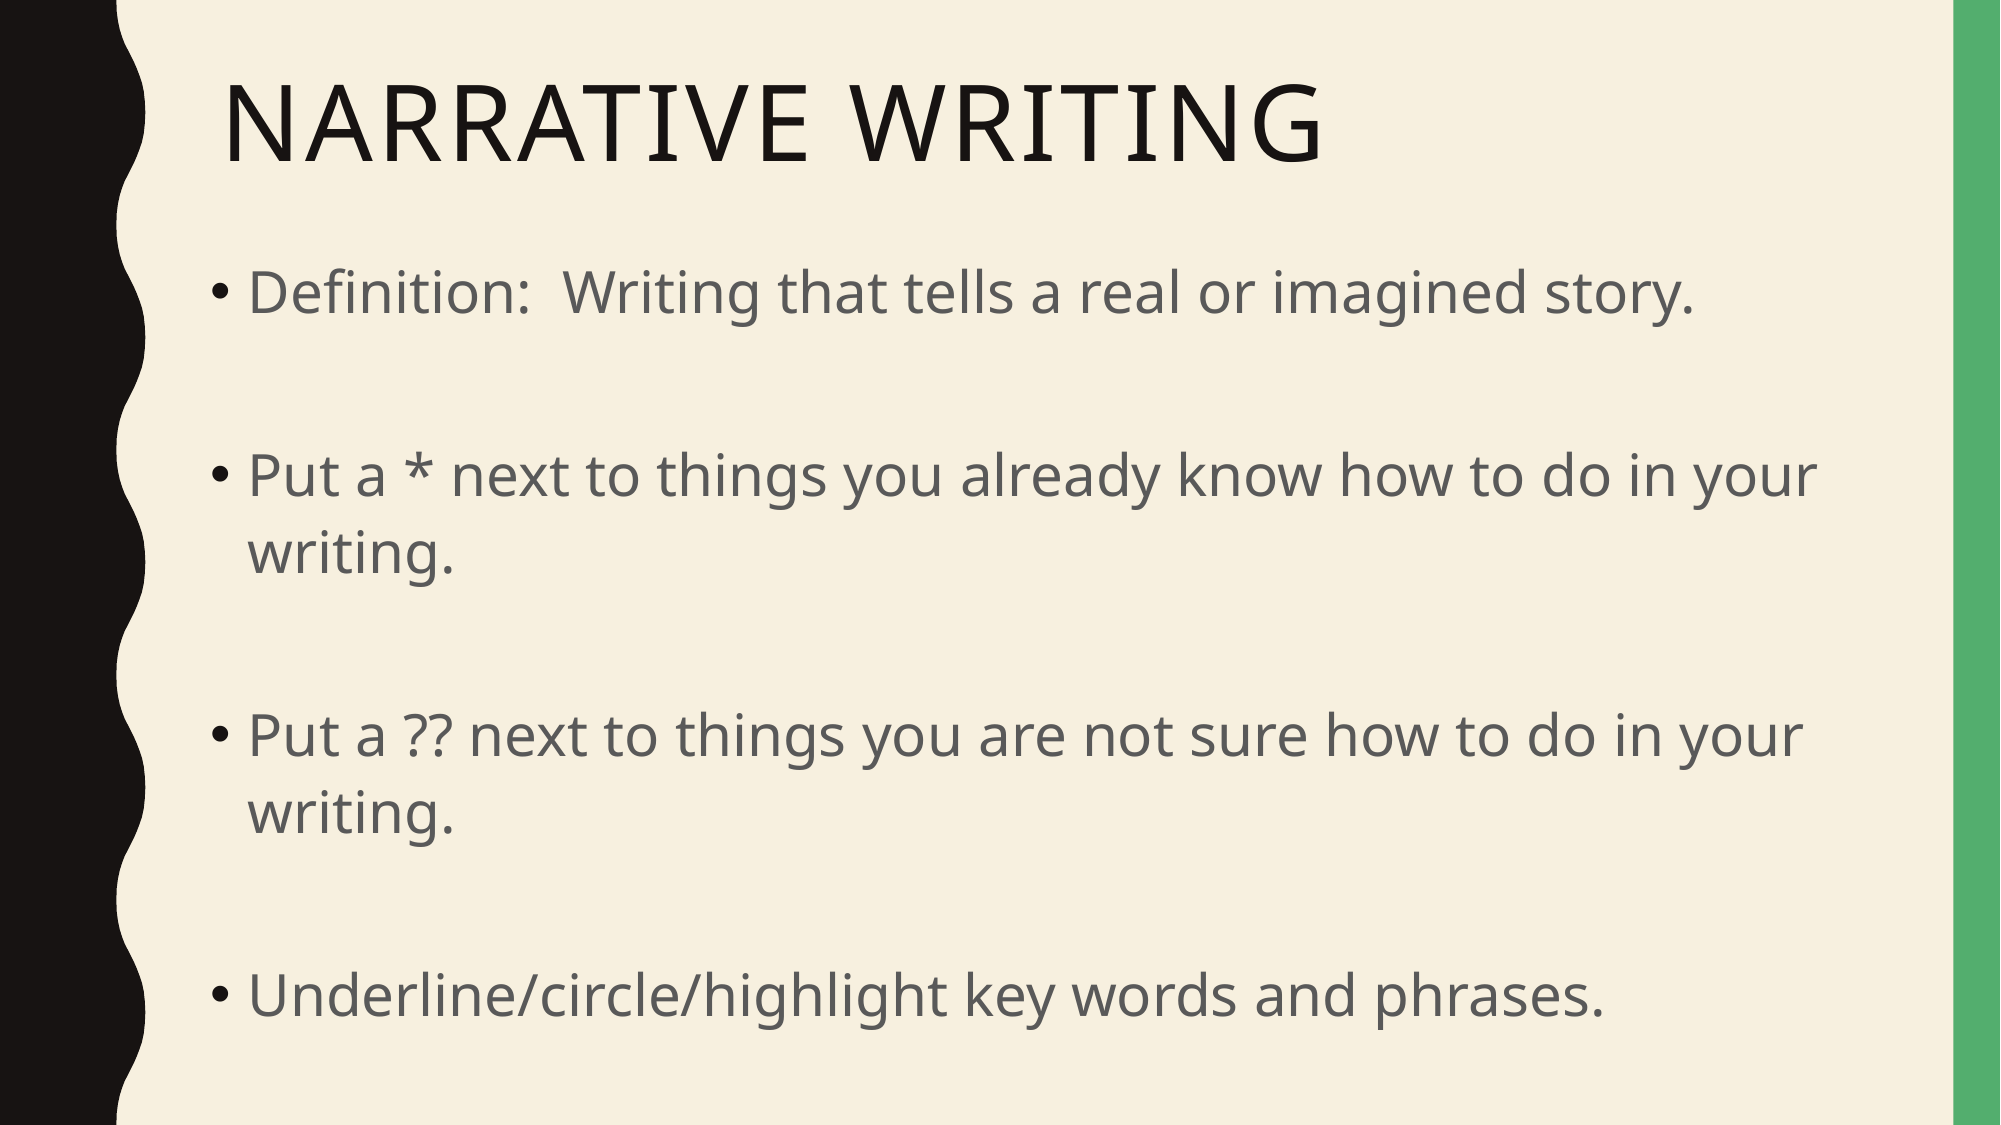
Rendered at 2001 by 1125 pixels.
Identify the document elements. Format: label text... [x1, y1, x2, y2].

title Narrative writing [205, 62, 1875, 308]
list Definition: Writing that tells a real or imagined story. Put a * next to things you already know how to do in your writing. Put a ?? next to things you are not sure how to do in your writing. Underline/circle/highlight key words and phrases. [195, 240, 1865, 971]
